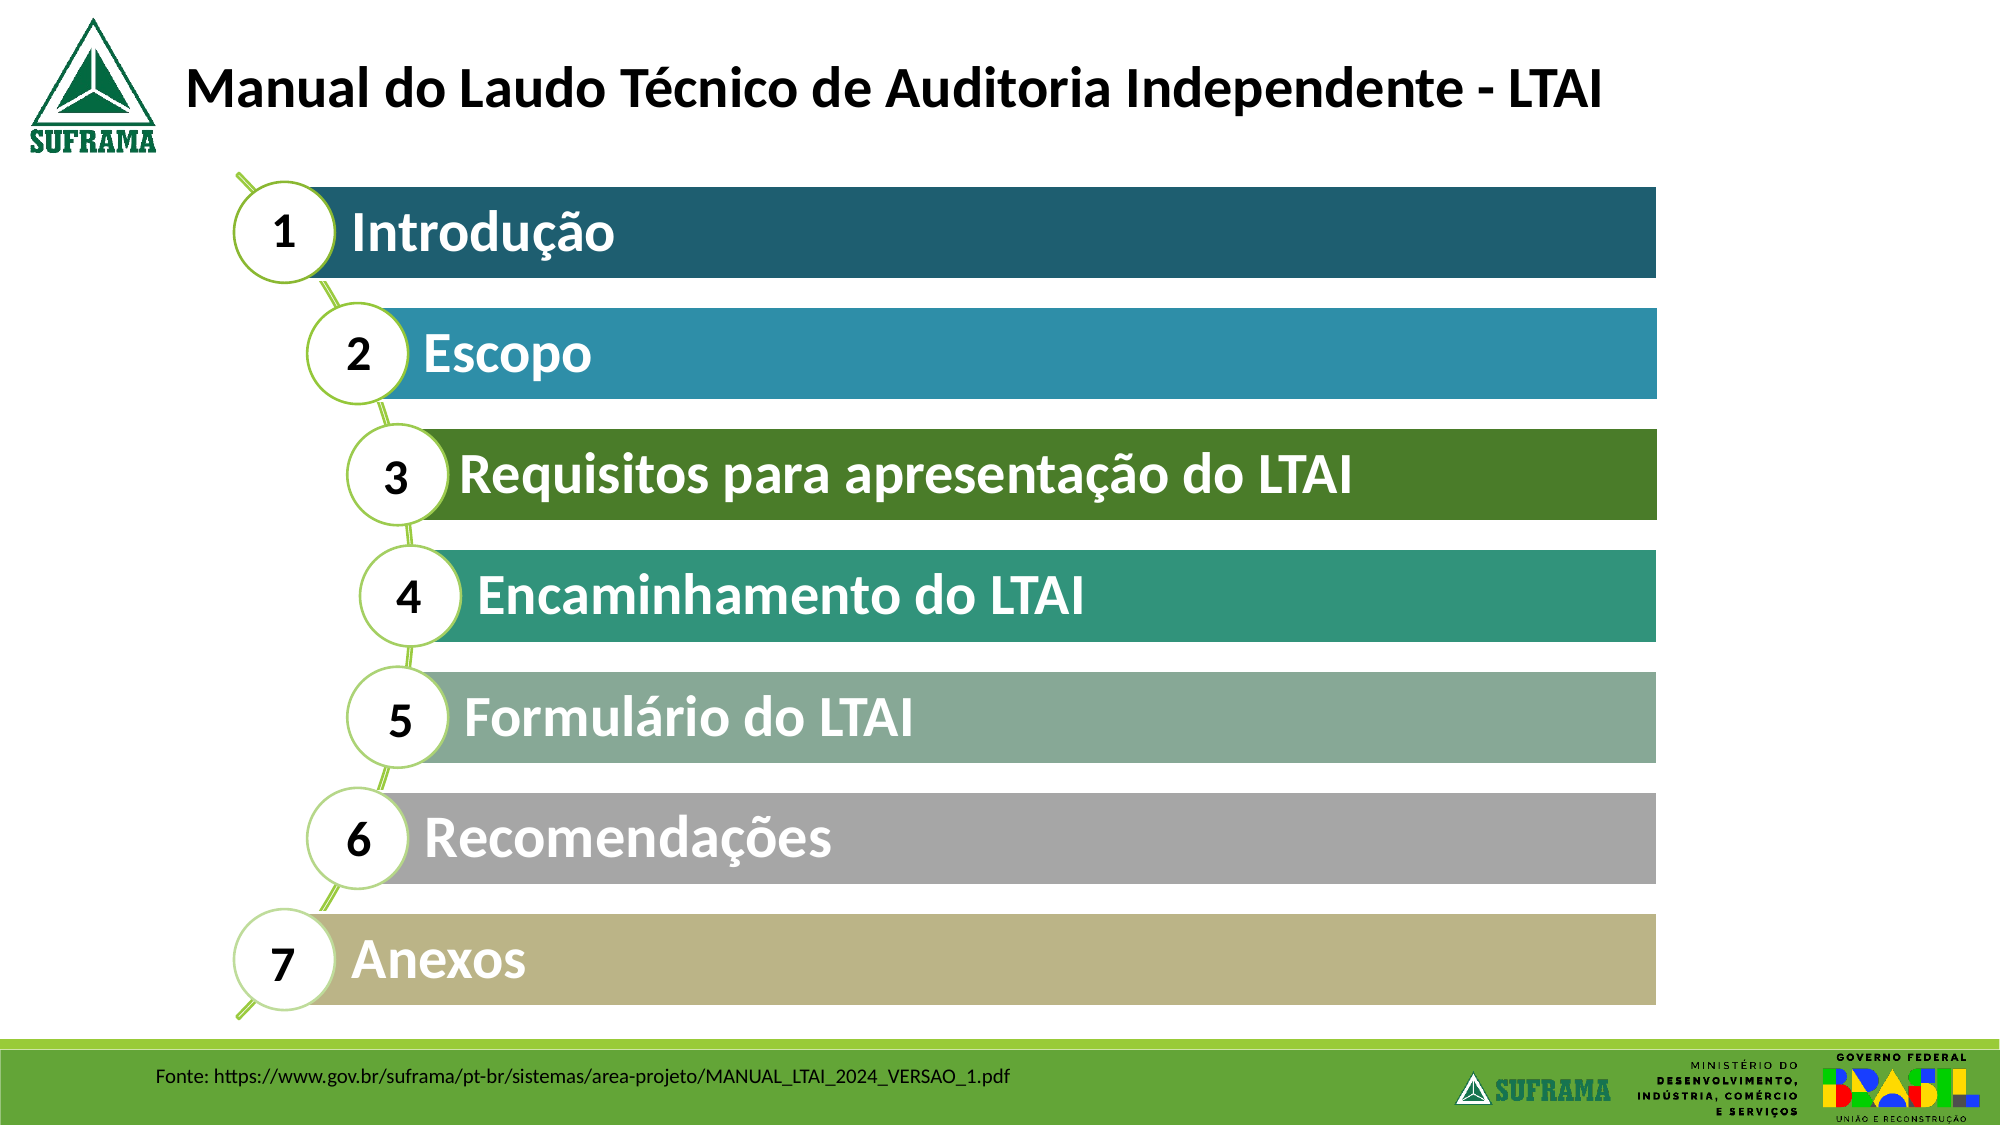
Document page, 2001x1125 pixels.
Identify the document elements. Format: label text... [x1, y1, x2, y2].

picture [1433, 1039, 2000, 1125]
picture [14, 2, 172, 168]
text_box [210, 151, 1673, 1041]
text_box Manual do Laudo Técnico de Auditoria Independente - LTAI [180, 42, 1953, 127]
text_box Fonte: https://www.gov.br/suframa/pt-br/sistemas/area-projeto/MANUAL_LTAI_2024_VERSAO_1.pdf [155, 1062, 1180, 1088]
